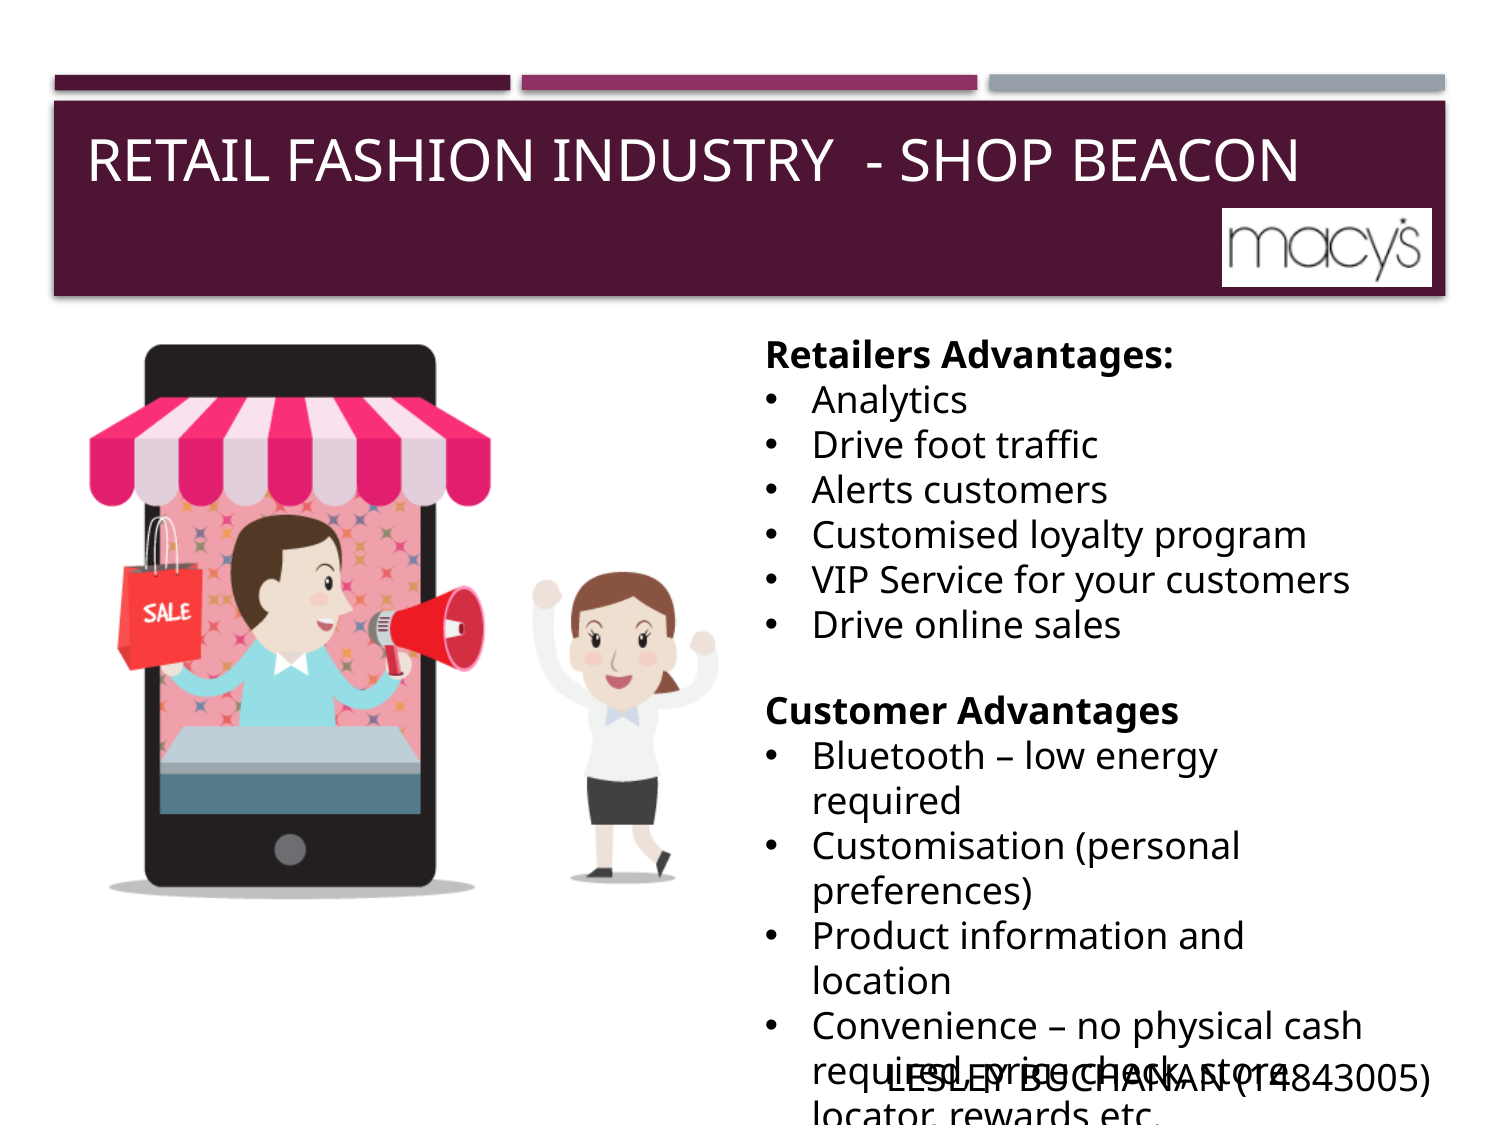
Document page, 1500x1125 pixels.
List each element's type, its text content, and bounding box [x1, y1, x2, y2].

text_box Customer Advantages Bluetooth – low energy required Customisation (personal preferences) Product information and location Convenience – no physical cash required, price check, store locator, rewards etc. [749, 679, 1382, 1125]
text_box LESLEY BUCHANAN (14843005) [871, 1046, 1450, 1107]
picture [1221, 207, 1433, 287]
text_box Retailers Advantages: Analytics Drive foot traffic Alerts customers Customised loyalty program VIP Service for your customers Drive online sales [749, 323, 1382, 654]
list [59, 325, 727, 931]
title Retail fashion industry - SHOP BEACON [71, 115, 1429, 282]
